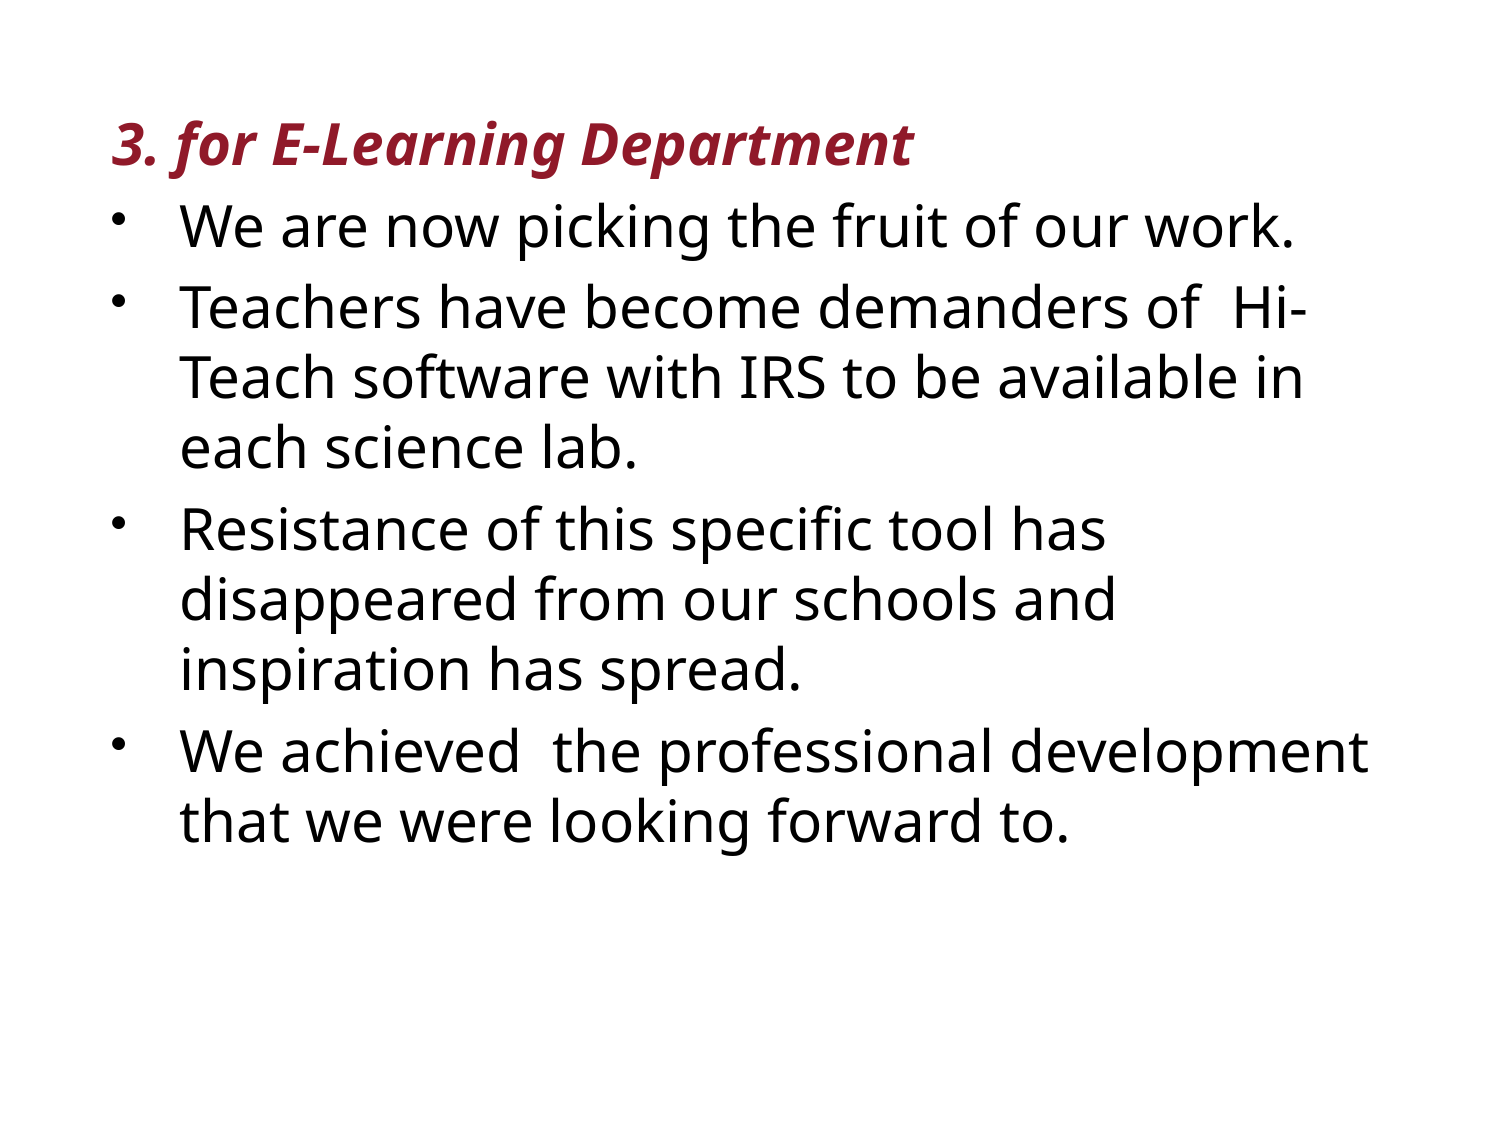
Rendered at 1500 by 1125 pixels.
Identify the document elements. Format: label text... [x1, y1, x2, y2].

list 3. for E-Learning Department We are now picking the fruit of our work. Teachers have become demanders of Hi-Teach software with IRS to be available in each science lab. Resistance of this specific tool has disappeared from our schools and inspiration has spread. We achieved the professional development that we were looking forward to. [75, 99, 1425, 975]
